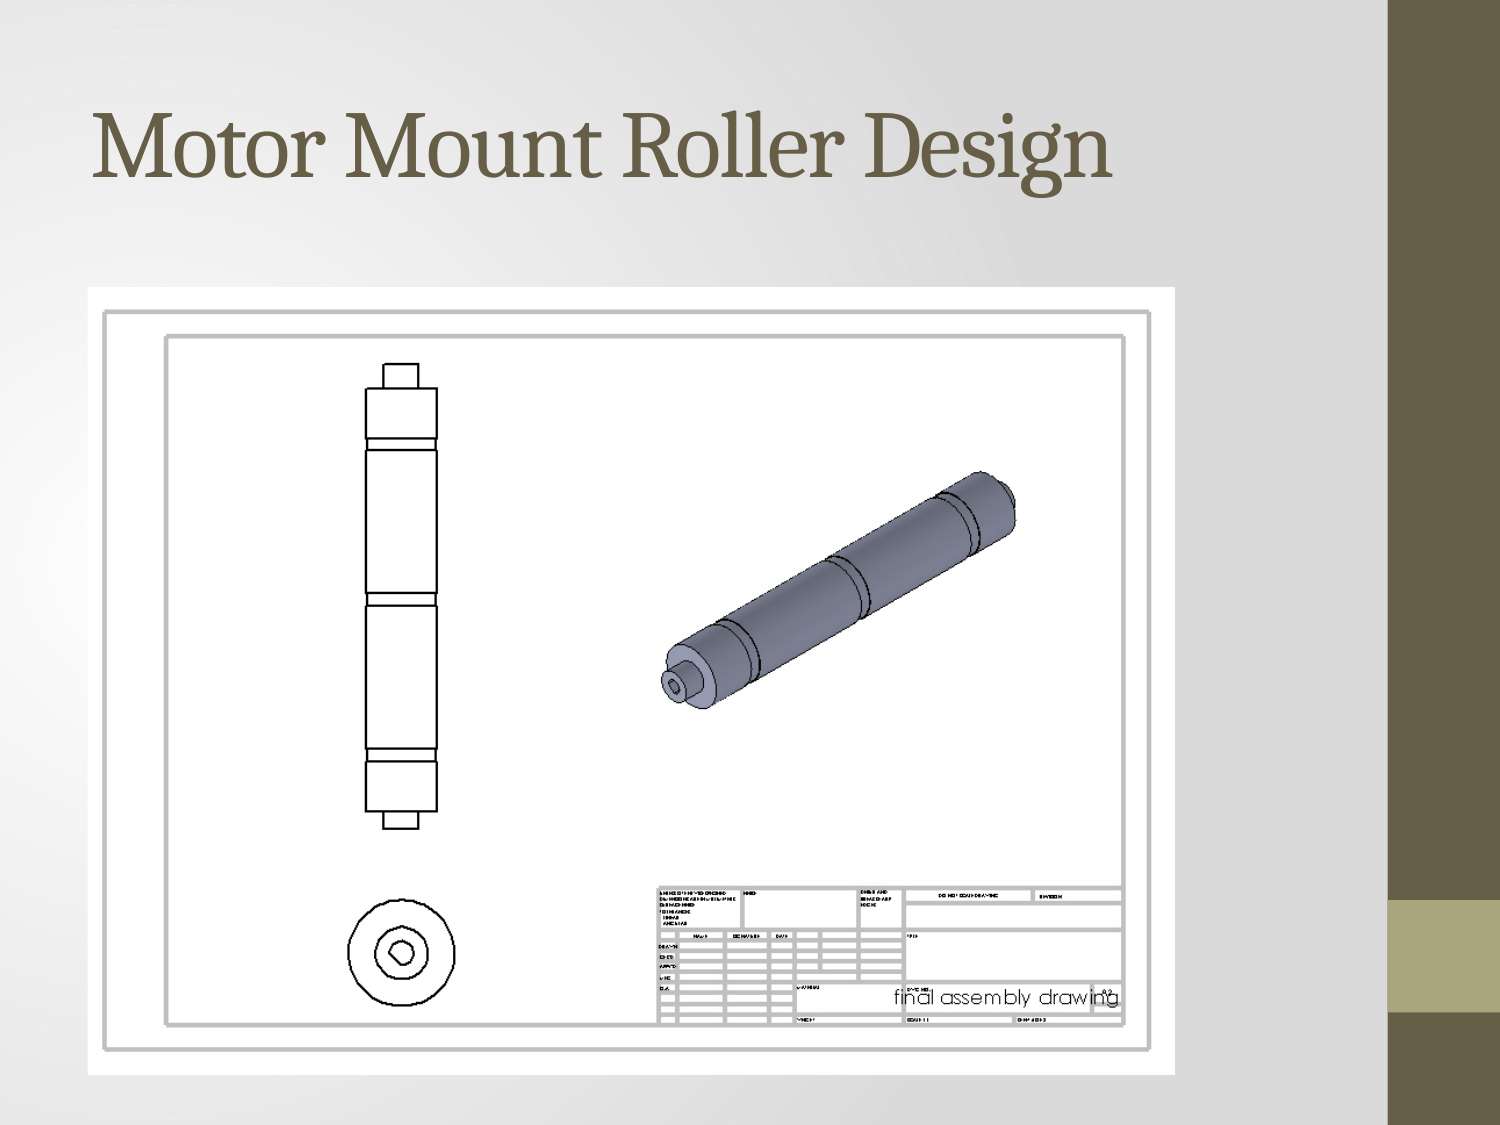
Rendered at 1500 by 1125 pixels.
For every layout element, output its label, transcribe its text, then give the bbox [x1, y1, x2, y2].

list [86, 286, 1176, 1075]
title Motor Mount Roller Design [75, 45, 1325, 233]
